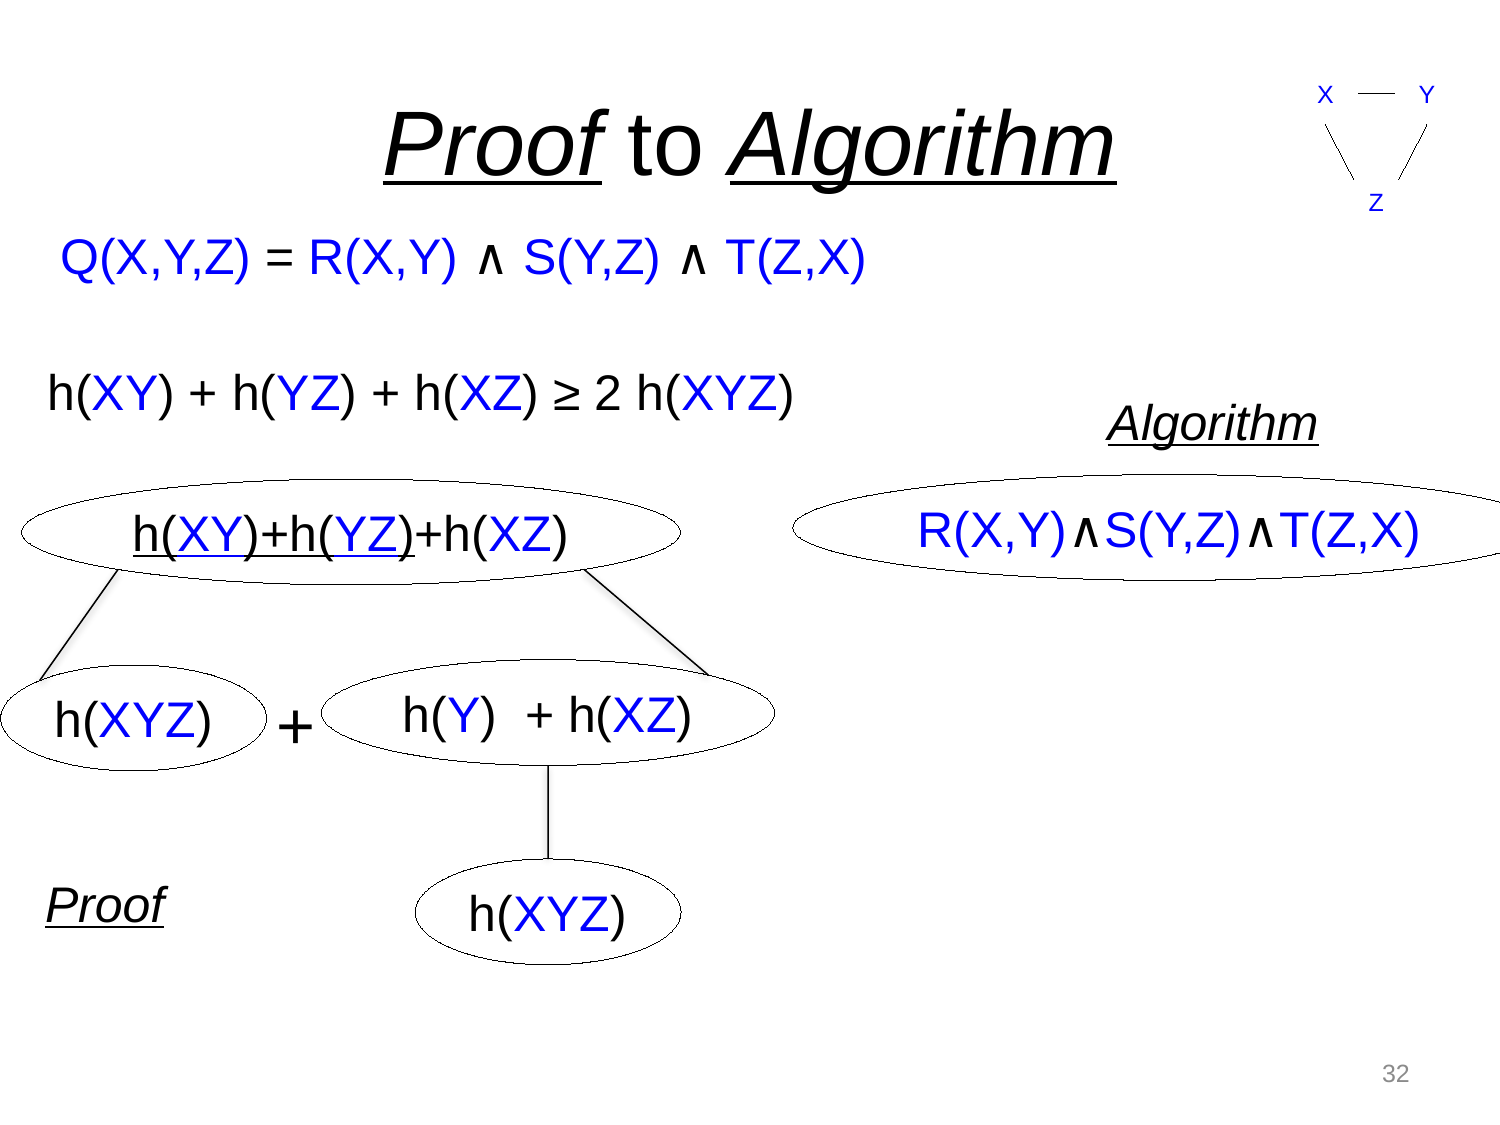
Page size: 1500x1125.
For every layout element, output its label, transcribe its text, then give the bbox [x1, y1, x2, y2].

text_box X [1292, 61, 1359, 125]
text_box + [261, 675, 331, 770]
text_box h(XYZ) [415, 858, 682, 965]
text_box Q(X,Y,Z) = R(X,Y) ∧ S(Y,Z) ∧ T(Z,X) [45, 217, 882, 292]
text_box Proof [30, 865, 180, 941]
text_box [38, 569, 118, 681]
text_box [1398, 125, 1428, 180]
text_box Y [1394, 61, 1460, 125]
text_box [584, 569, 710, 676]
text_box h(XY) + h(YZ) + h(XZ) ≥ 2 h(XYZ) [32, 353, 811, 429]
text_box h(Y) + h(XZ) [331, 659, 775, 766]
title Proof to Algorithm [75, 45, 1425, 233]
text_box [1325, 125, 1354, 180]
slide_number 32 [1074, 1042, 1425, 1103]
text_box Algorithm [1092, 383, 1334, 459]
text_box Z [1344, 169, 1408, 234]
text_box h(XYZ) [0, 665, 261, 771]
text_box h(XY)+h(YZ)+h(XZ) [21, 479, 681, 585]
text_box R(X,Y)∧S(Y,Z)∧T(Z,X) [792, 474, 1500, 581]
